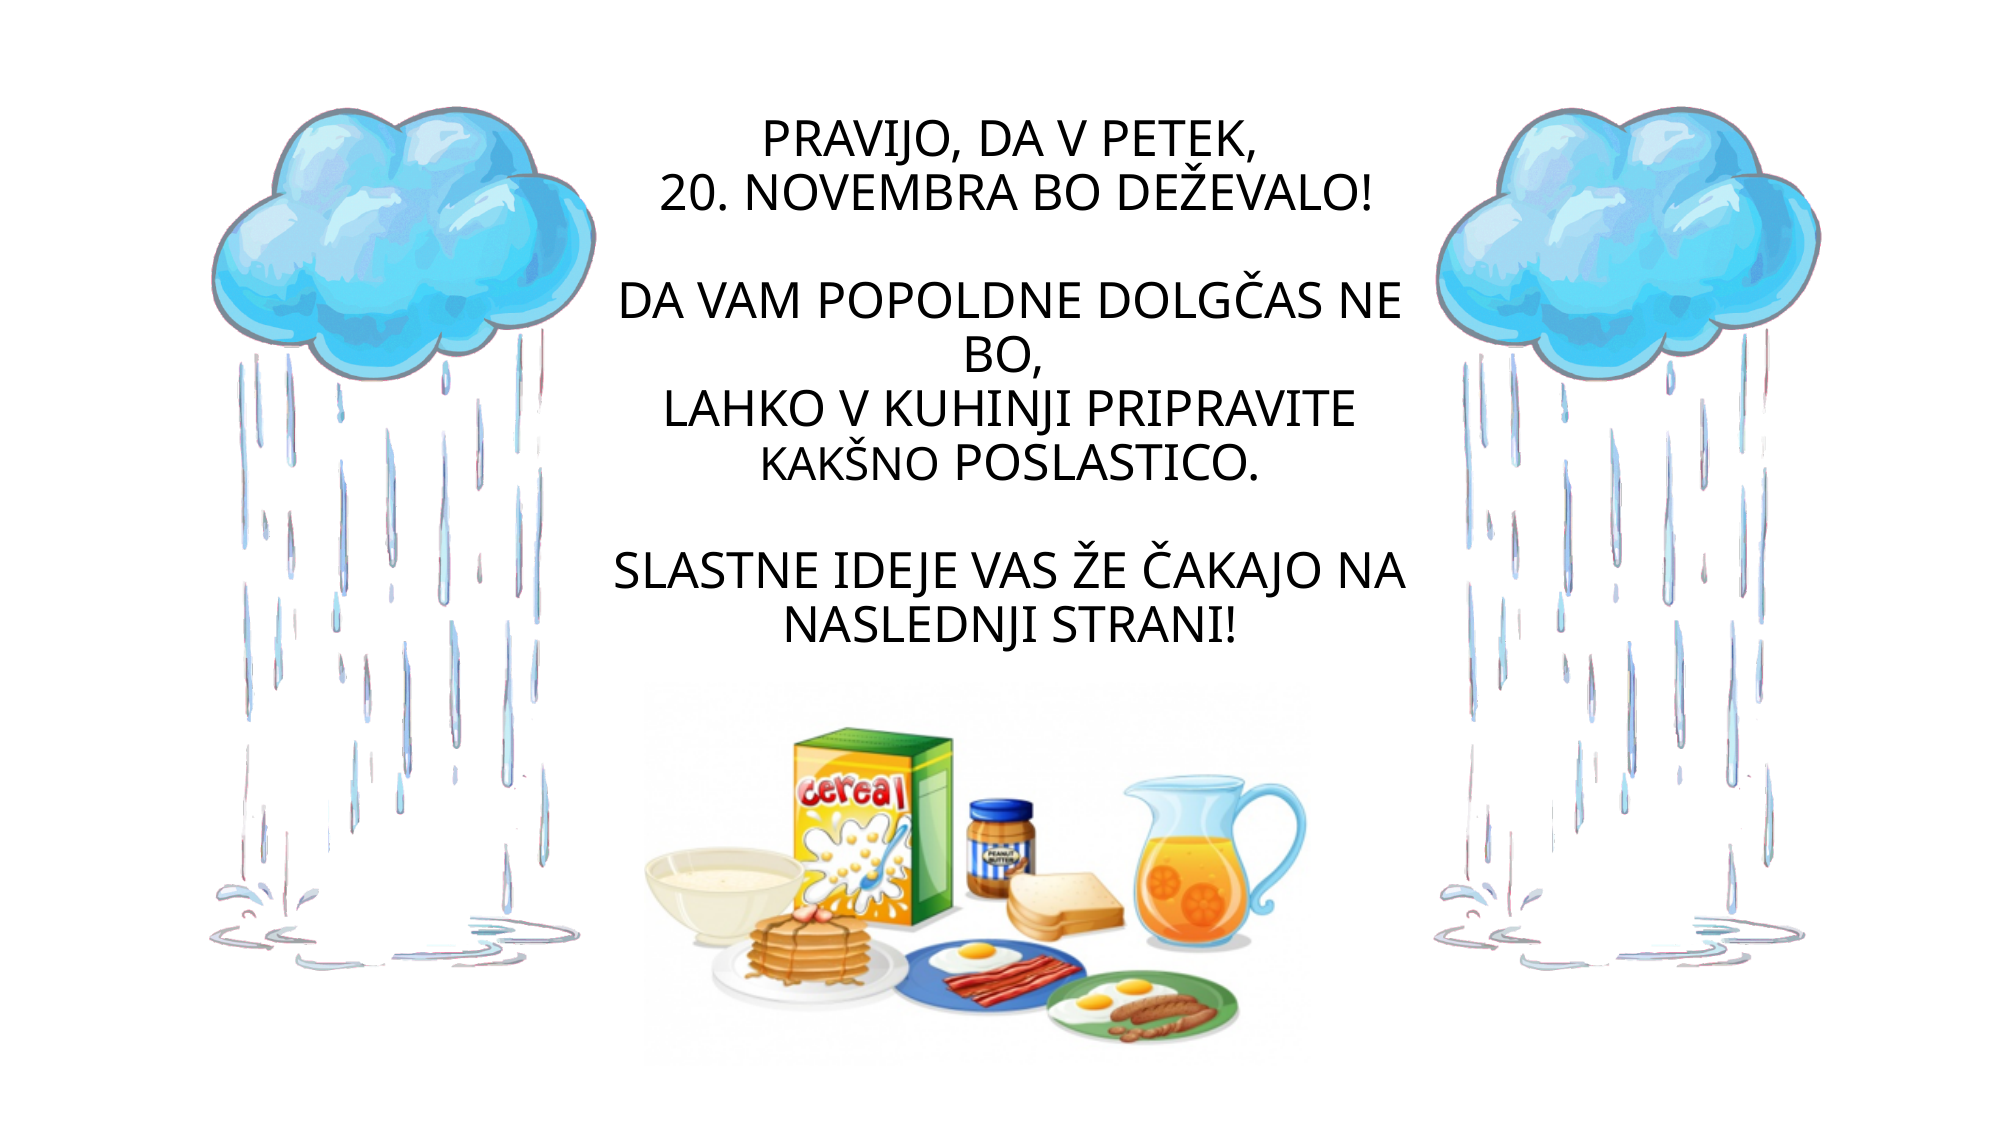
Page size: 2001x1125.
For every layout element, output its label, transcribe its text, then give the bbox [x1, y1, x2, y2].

title PRAVIJO, DA V PETEK, 20. NOVEMBRA BO DEŽEVALO! DA VAM POPOLDNE DOLGČAS NE BO, LAHKO V KUHINJI PRIPRAVITE KAKŠNO POSLASTICO. SLASTNE IDEJE VAS ŽE ČAKAJO NA NASLEDNJI STRANI! [796, 0, 1224, 661]
picture [0, 0, 2000, 1125]
